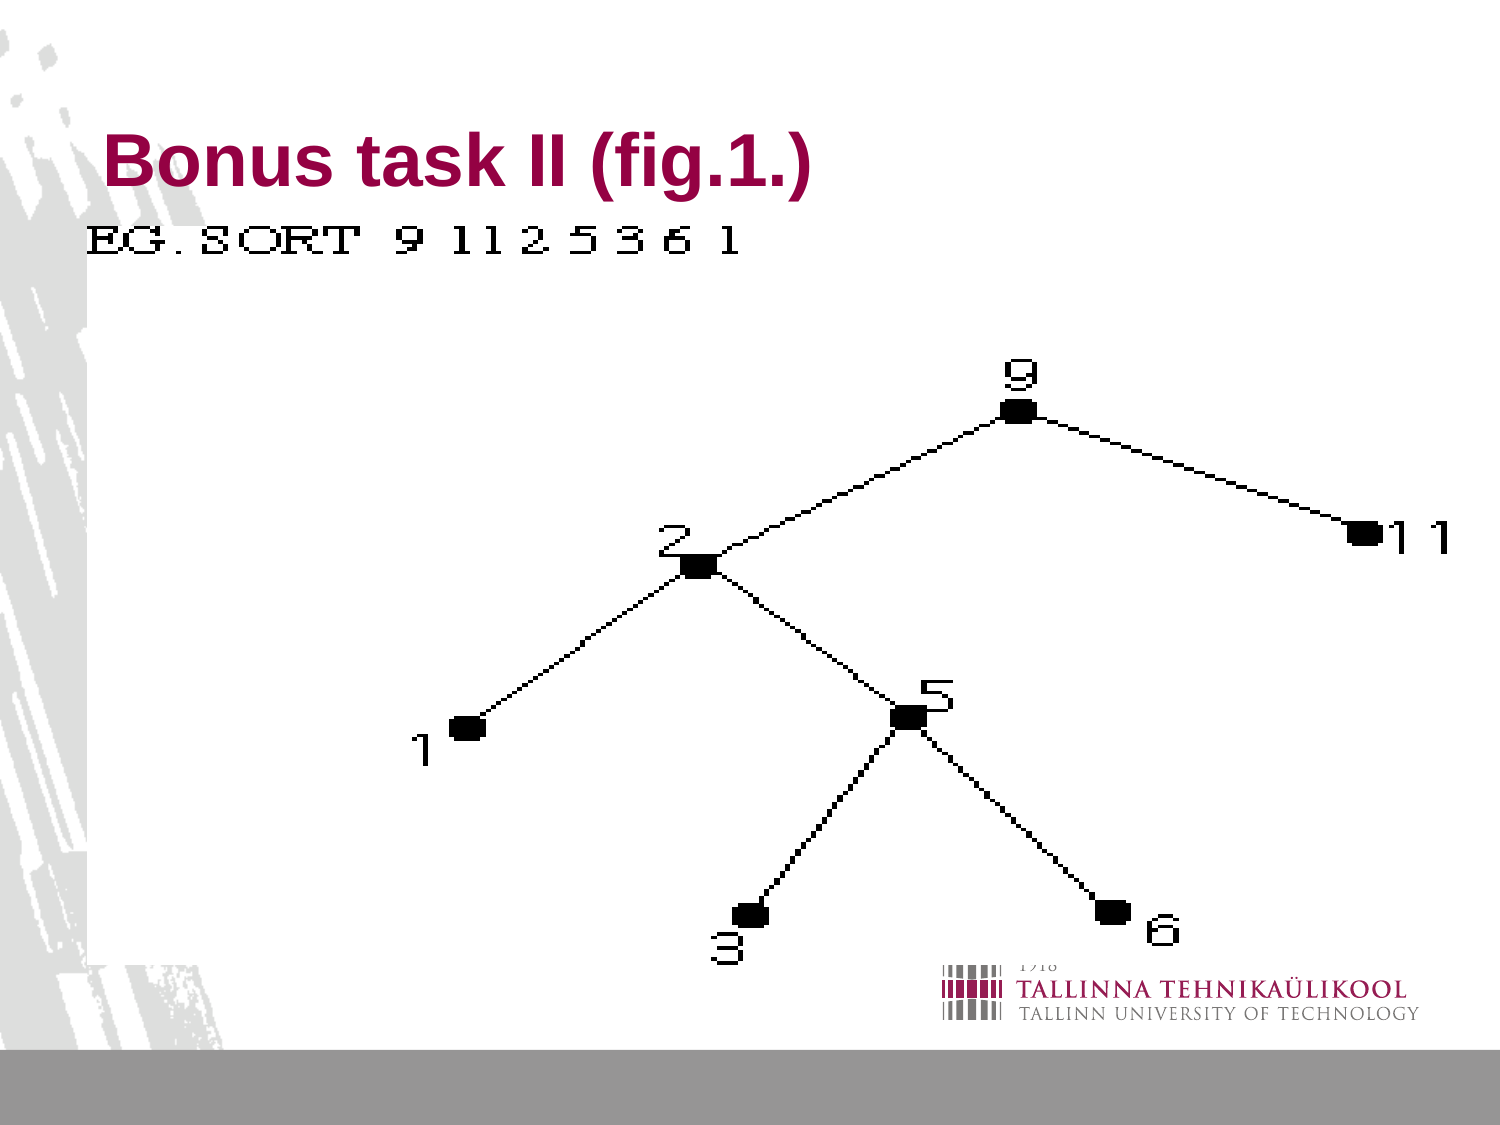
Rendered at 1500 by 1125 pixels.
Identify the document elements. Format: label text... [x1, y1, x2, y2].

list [87, 225, 1448, 966]
title Bonus task II (fig.1.) [87, 62, 1426, 225]
picture [0, 28, 335, 1049]
